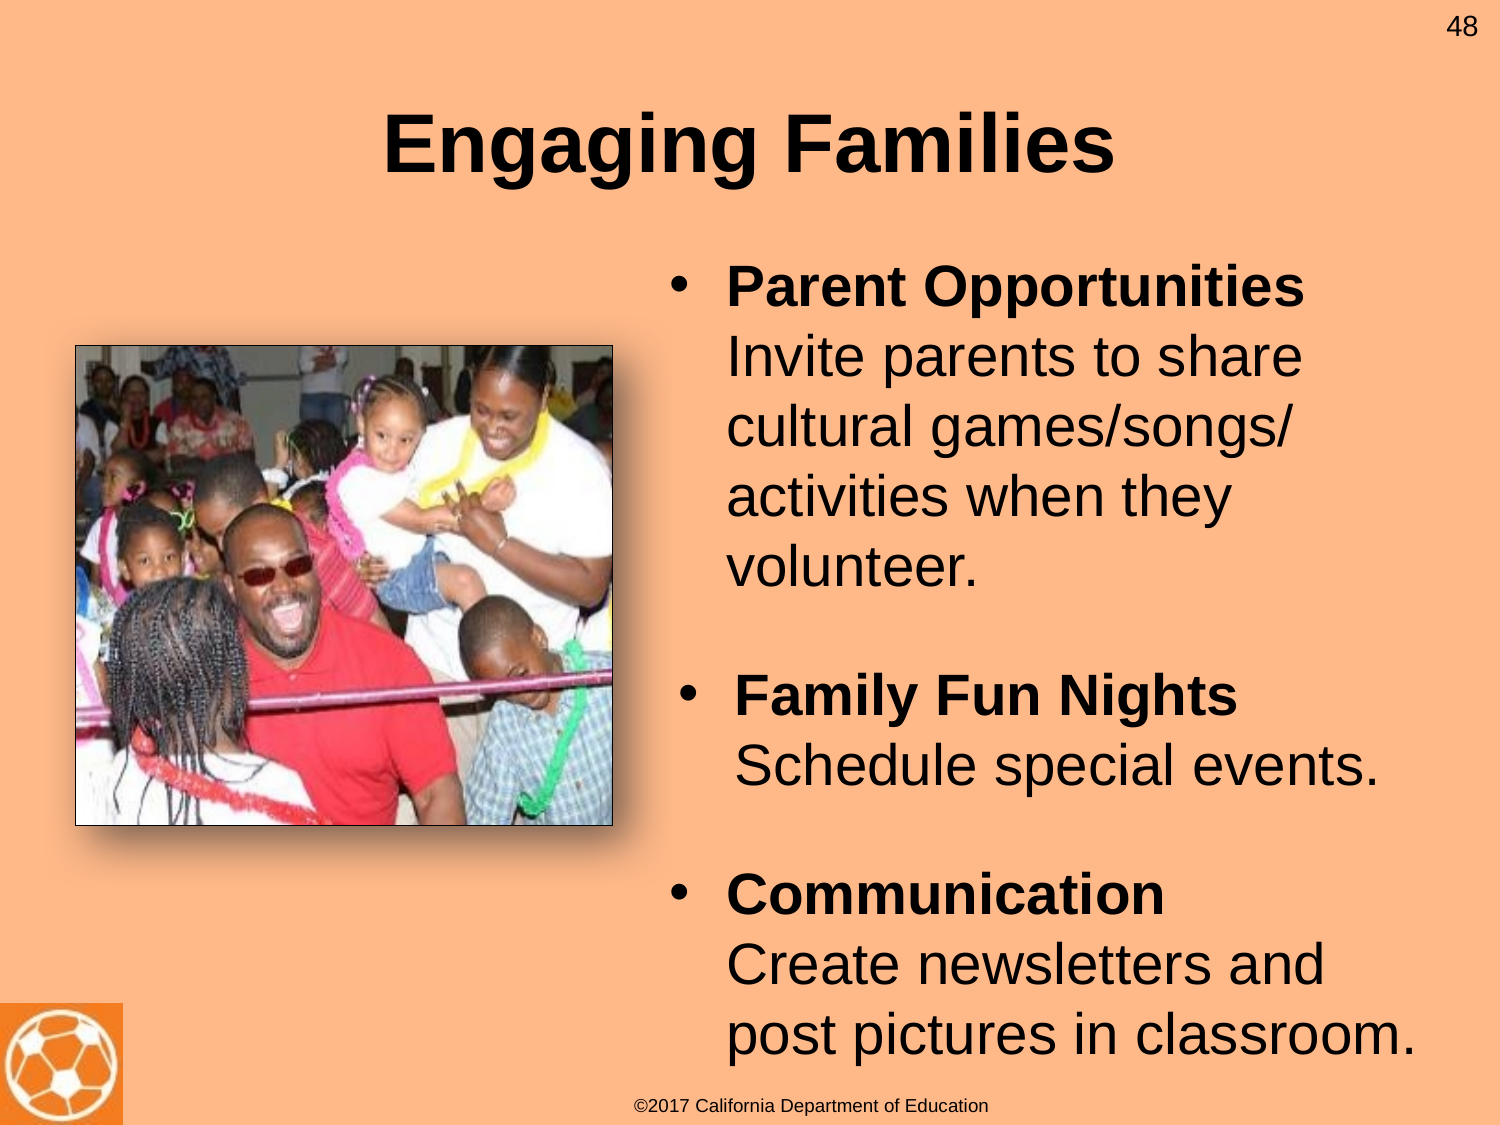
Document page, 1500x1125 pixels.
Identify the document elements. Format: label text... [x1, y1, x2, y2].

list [74, 345, 613, 826]
list Family Fun Nights Schedule special events. [663, 676, 1428, 798]
list Parent Opportunities Invite parents to share cultural games/songs/ activities when they volunteer. [654, 240, 1464, 676]
list Communication Create newsletters and post pictures in classroom. [654, 848, 1464, 1088]
picture [0, 1003, 123, 1125]
slide_number 48 [1425, 0, 1500, 60]
title Engaging Families [75, 45, 1425, 233]
